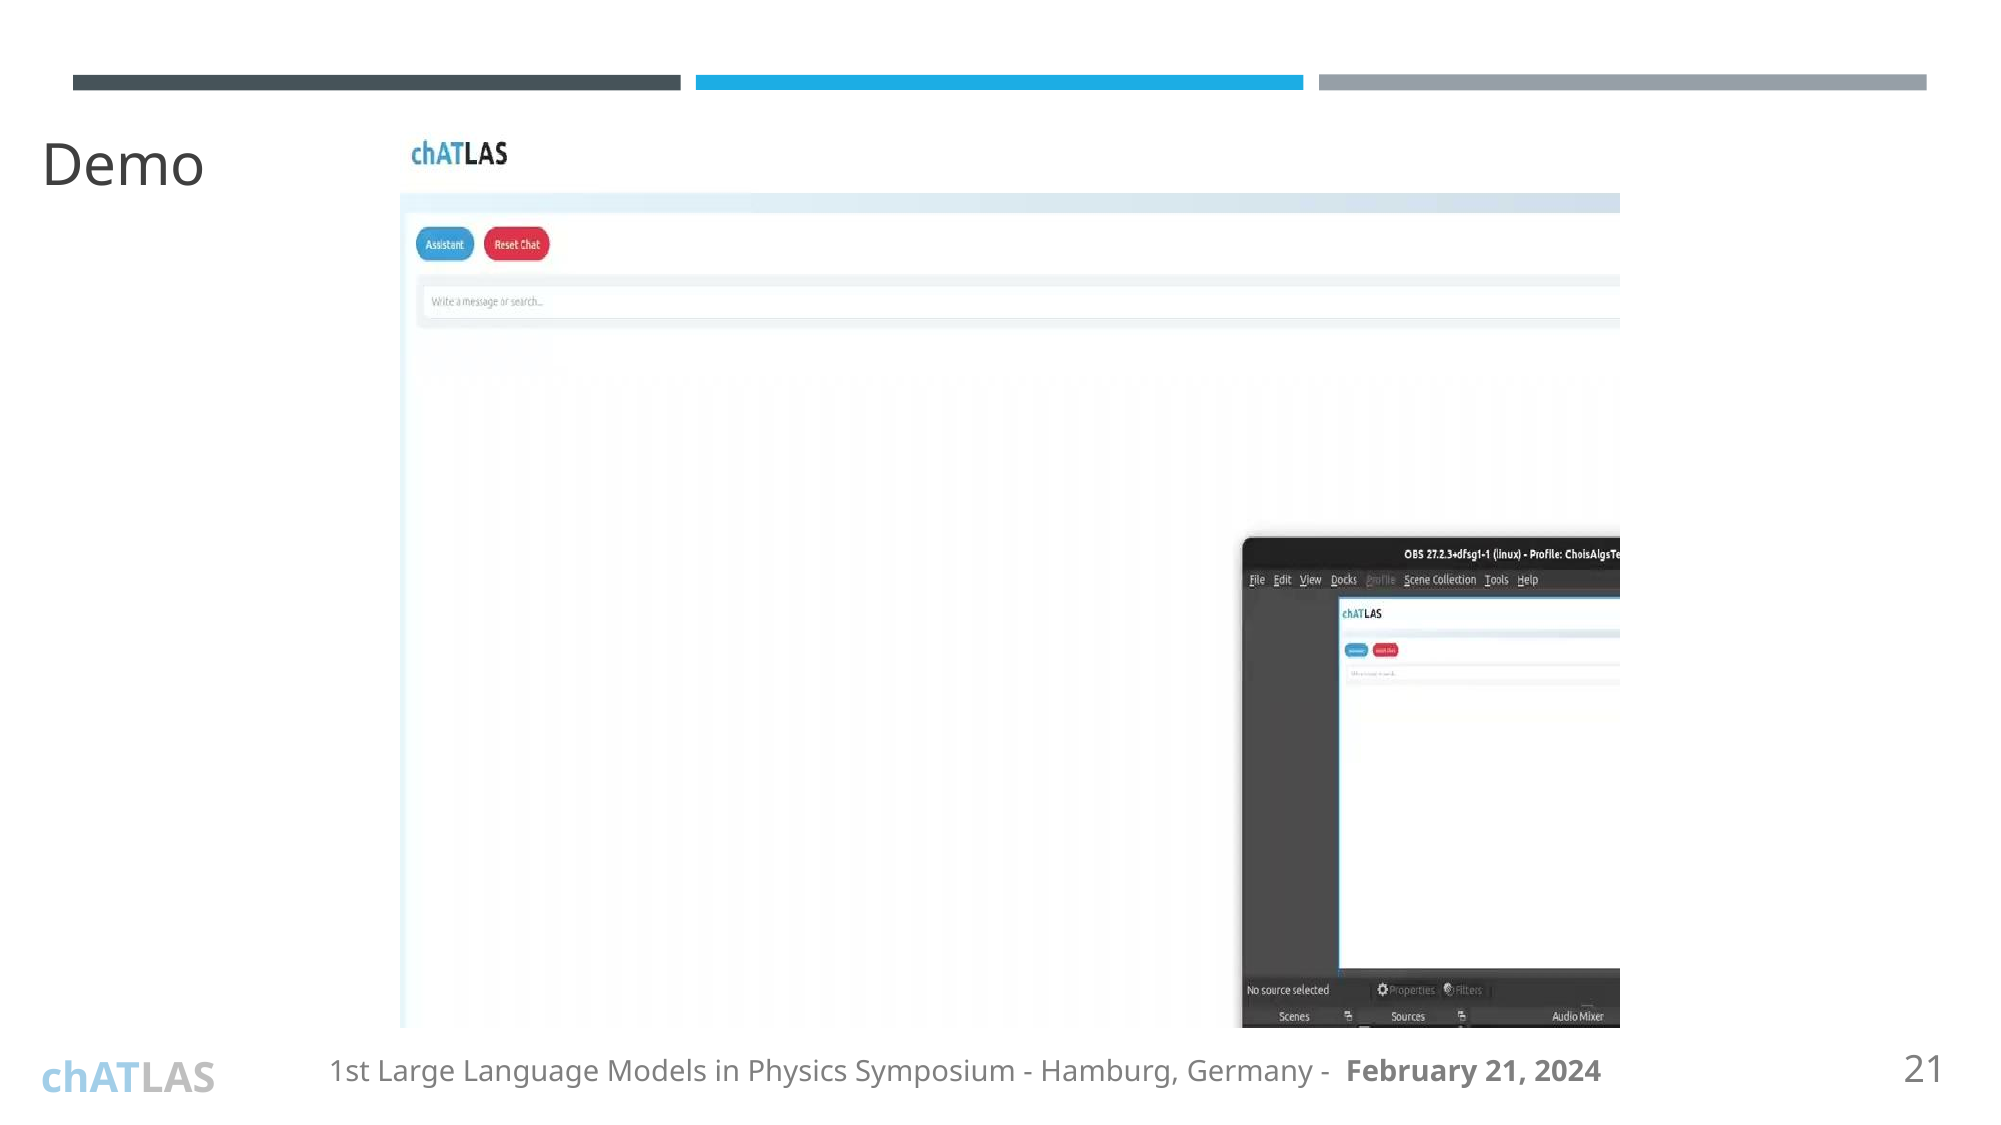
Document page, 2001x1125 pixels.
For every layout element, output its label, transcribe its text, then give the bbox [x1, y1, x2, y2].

slide_number ‹#› [1788, 1040, 1962, 1101]
picture [399, 112, 1620, 1028]
title Demo [26, 81, 1836, 205]
